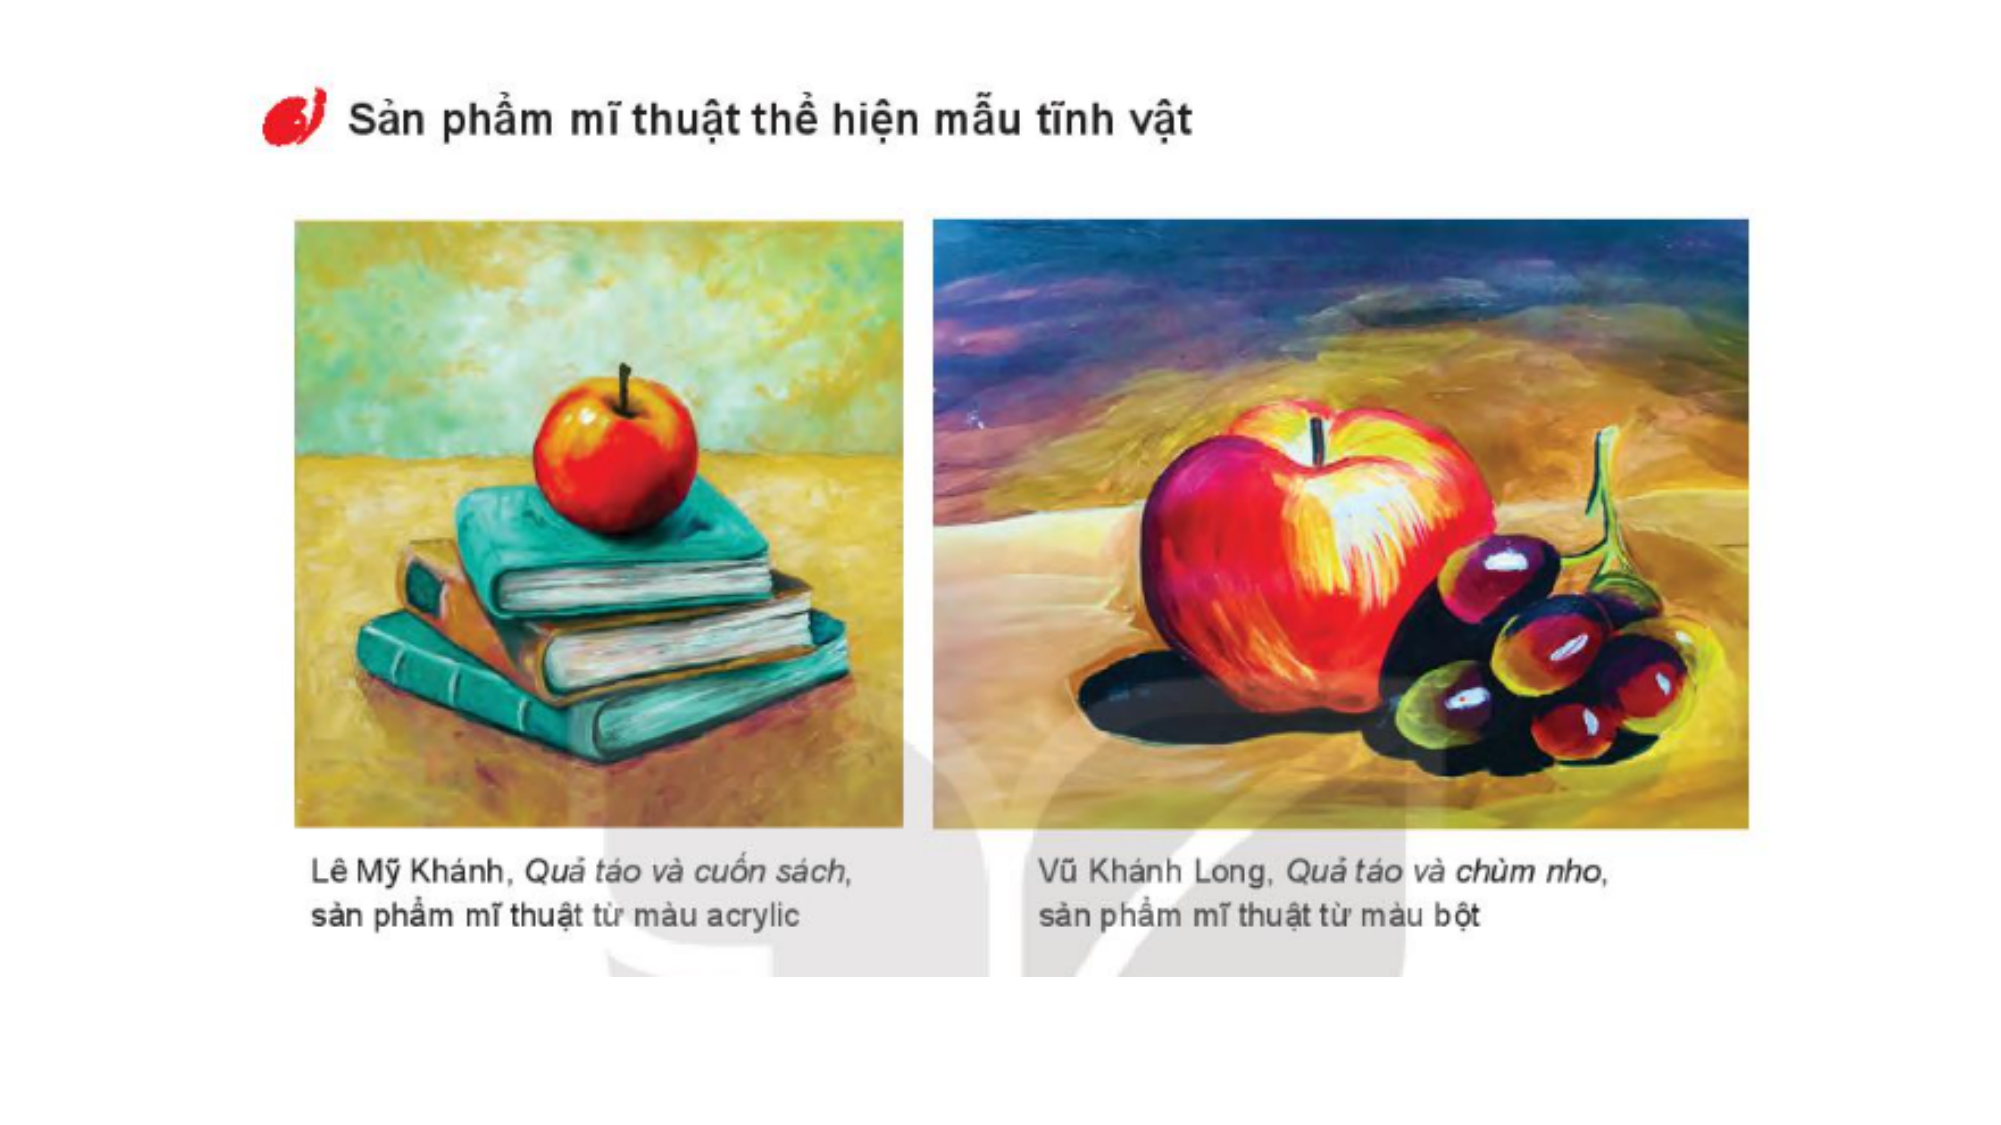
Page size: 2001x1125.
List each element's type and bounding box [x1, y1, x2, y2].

picture [211, 54, 1779, 977]
